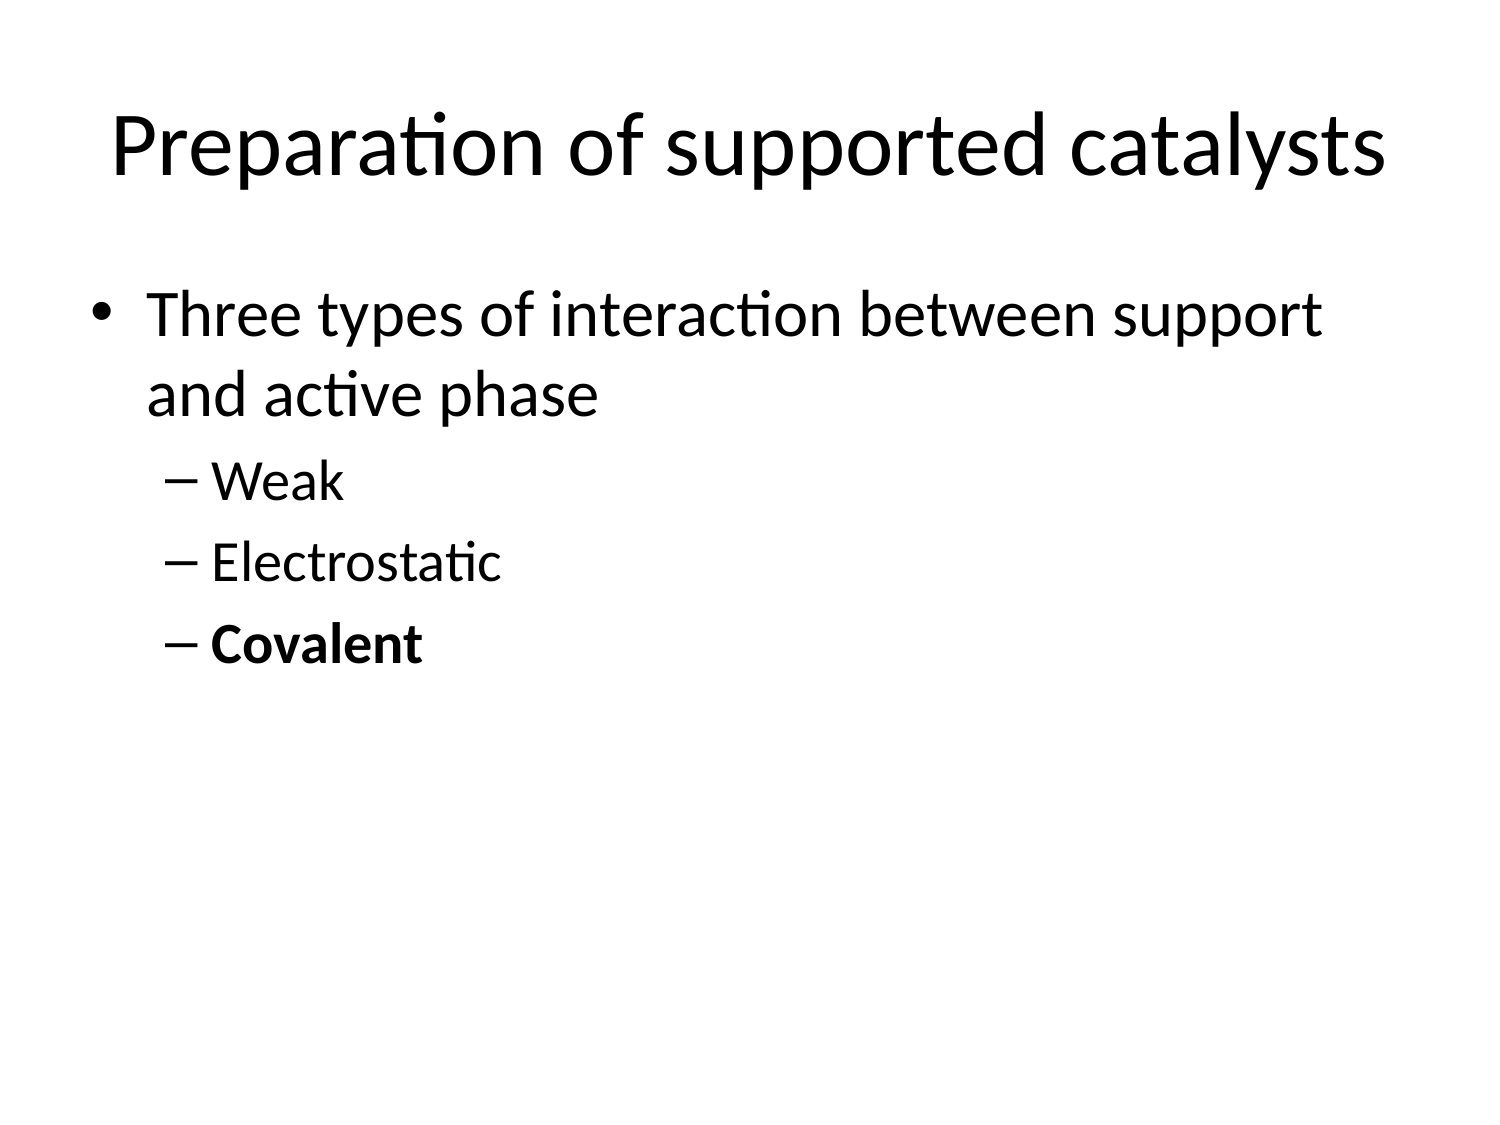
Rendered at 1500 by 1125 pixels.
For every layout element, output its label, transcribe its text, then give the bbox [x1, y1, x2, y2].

title Preparation of supported catalysts [75, 45, 1425, 233]
list Three types of interaction between support and active phase Weak Electrostatic Covalent [75, 262, 1425, 1005]
